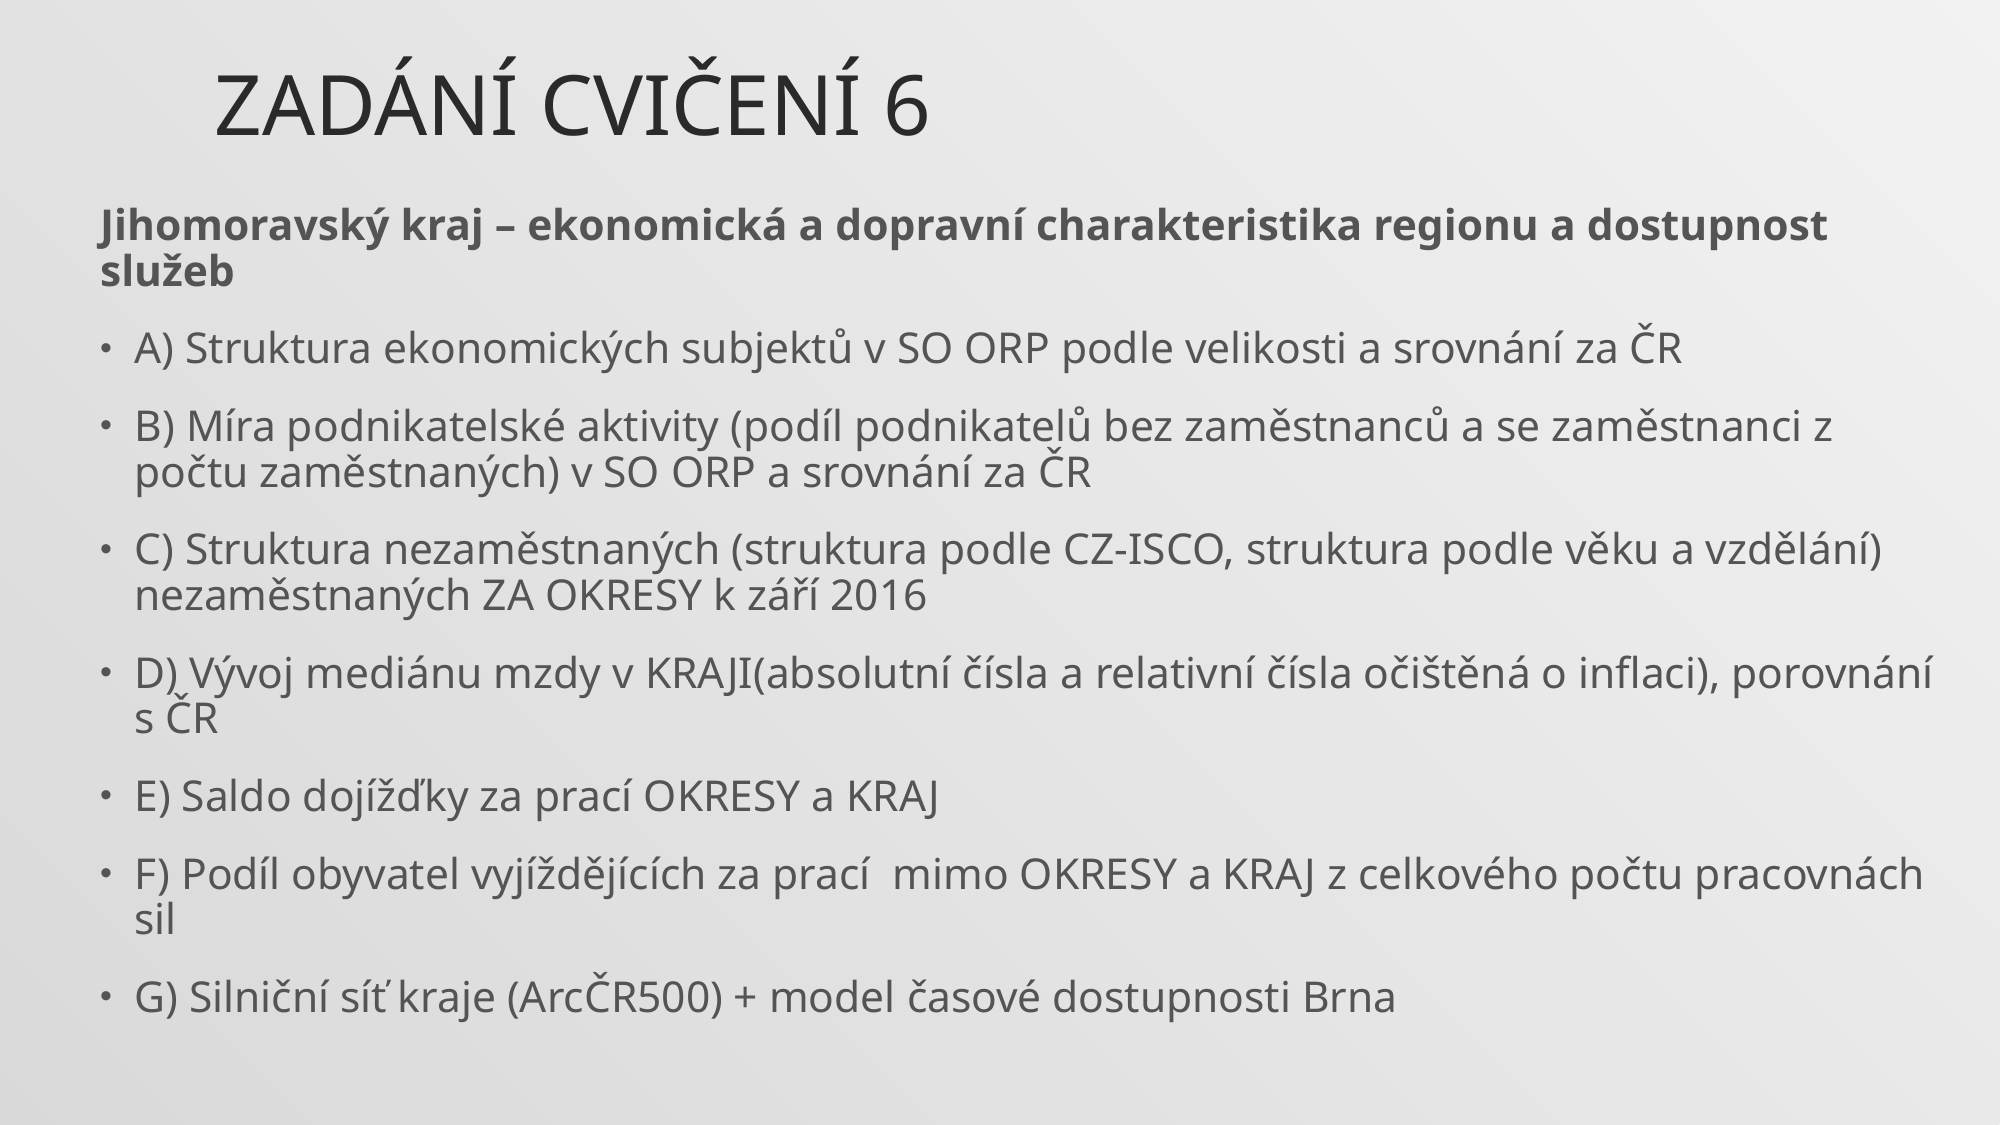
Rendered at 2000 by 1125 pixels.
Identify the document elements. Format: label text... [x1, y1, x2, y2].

title Zadání cvičení 6 [199, 0, 1800, 161]
list Jihomoravský kraj – ekonomická a dopravní charakteristika regionu a dostupnost služeb A) Struktura ekonomických subjektů v SO ORP podle velikosti a srovnání za ČR B) Míra podnikatelské aktivity (podíl podnikatelů bez zaměstnanců a se zaměstnanci z počtu zaměstnaných) v SO ORP a srovnání za ČR C) Struktura nezaměstnaných (struktura podle CZ-ISCO, struktura podle věku a vzdělání) nezaměstnaných ZA OKRESY k září 2016 D) Vývoj mediánu mzdy v KRAJI(absolutní čísla a relativní čísla očištěná o inflaci), porovnání s ČR E) Saldo dojížďky za prací OKRESY a KRAJ F) Podíl obyvatel vyjíždějících za prací mimo OKRESY a KRAJ z celkového počtu pracovnách sil G) Silniční síť kraje (ArcČR500) + model časové dostupnosti Brna [78, 196, 1957, 1035]
